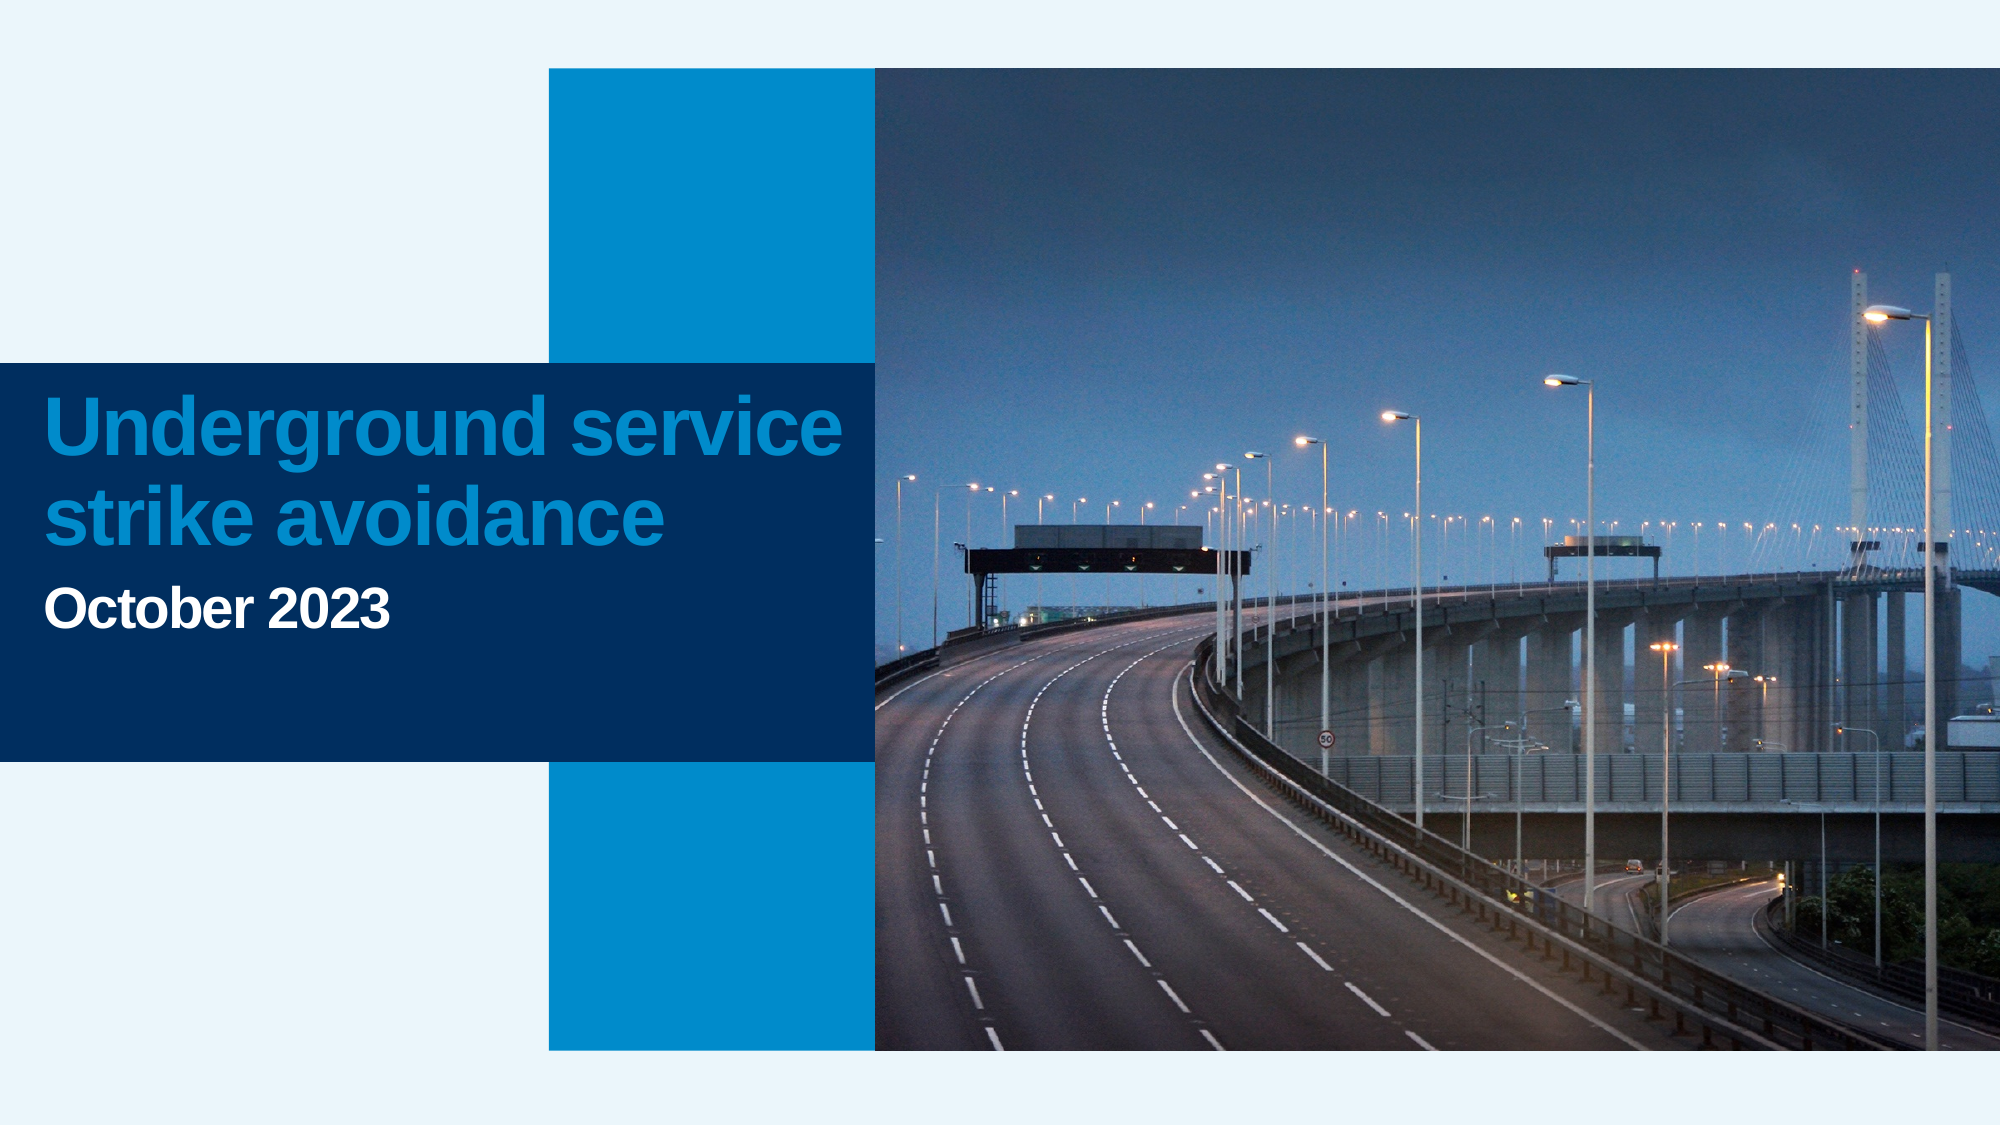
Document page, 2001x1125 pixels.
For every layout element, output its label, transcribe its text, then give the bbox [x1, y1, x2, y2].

title Underground service strike avoidance [43, 362, 875, 572]
list October 2023 [43, 572, 875, 758]
picture [875, 68, 2000, 1051]
